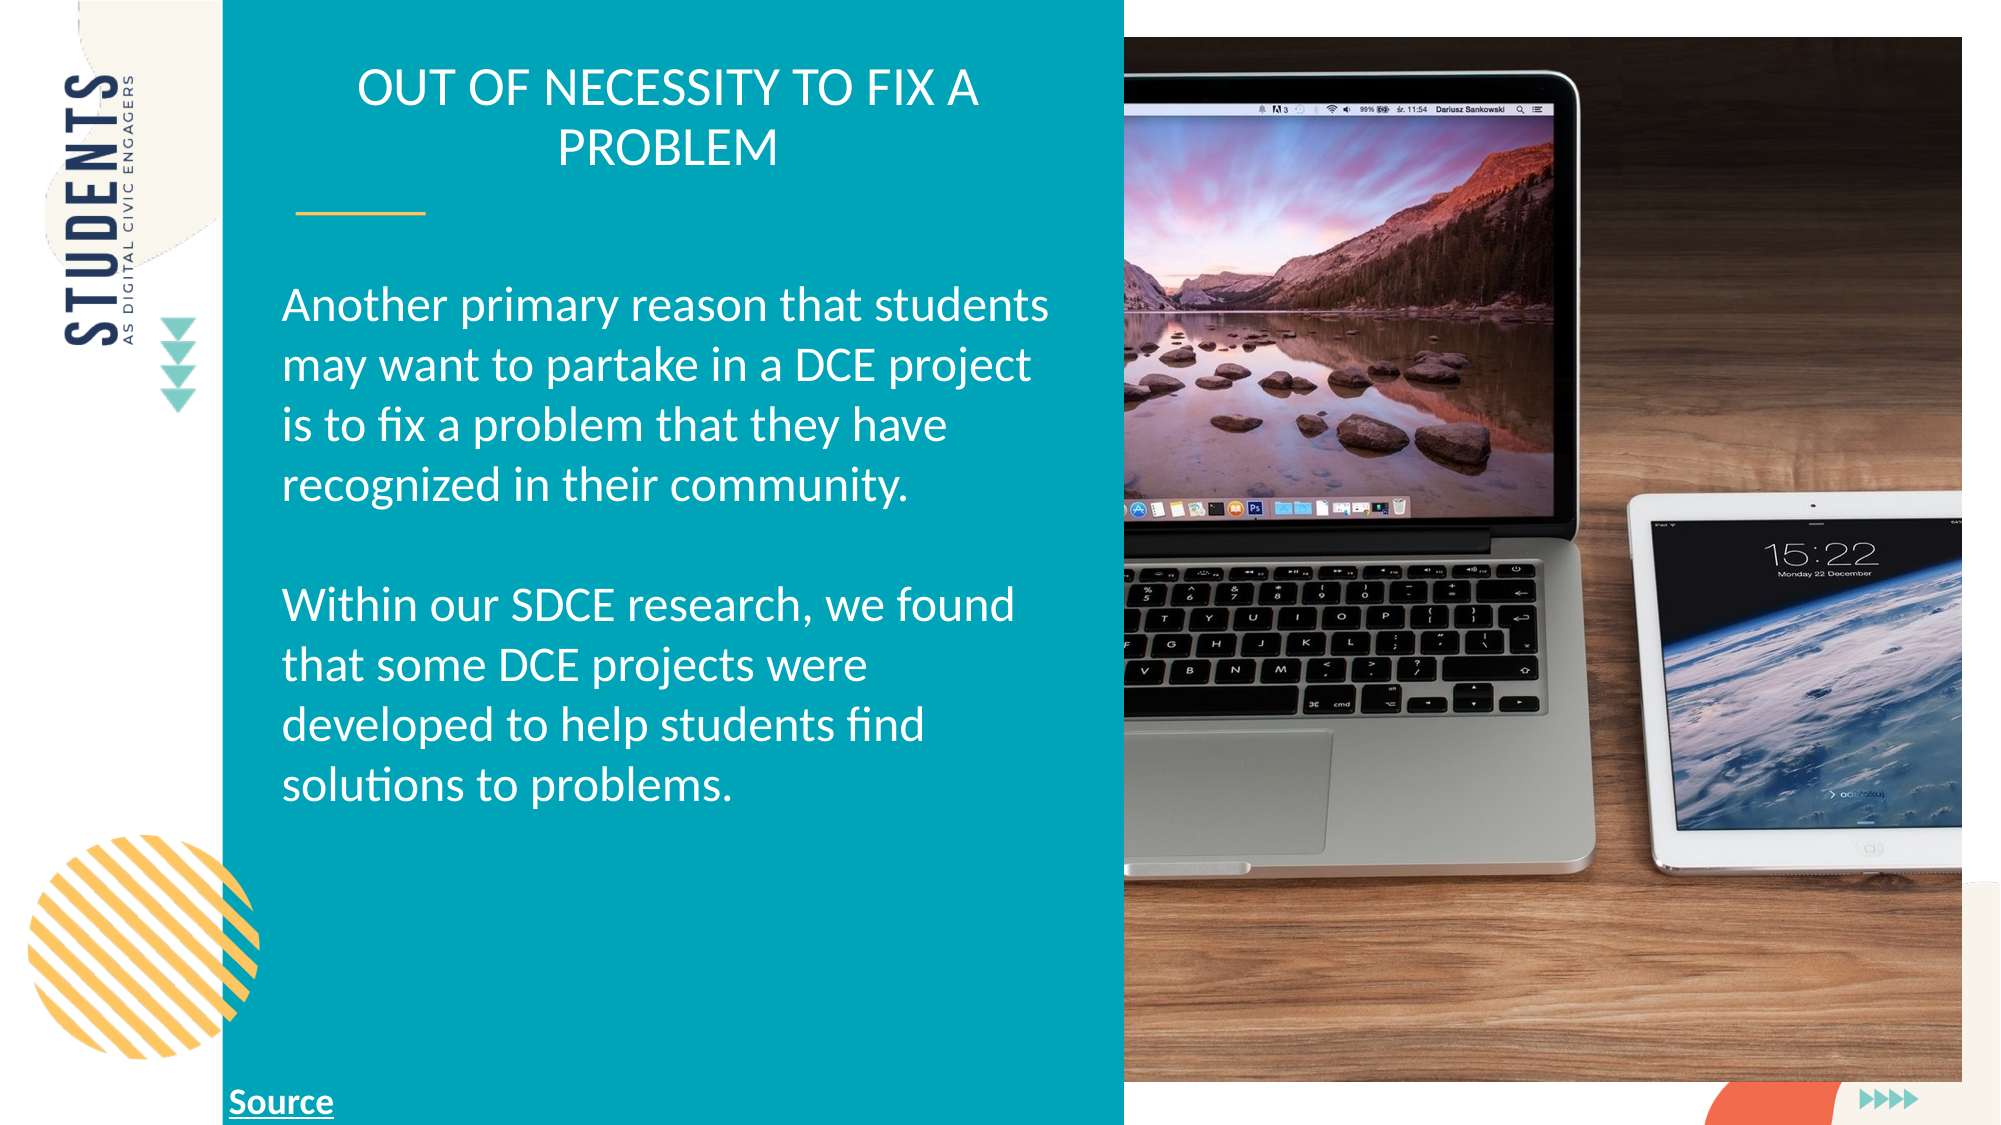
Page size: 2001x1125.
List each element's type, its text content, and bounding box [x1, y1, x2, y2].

picture [1124, 37, 2000, 1125]
picture [12, 835, 260, 1082]
list OUT OF NECESSITY TO FIX A PROBLEM [281, 50, 1056, 186]
picture [143, 308, 214, 417]
picture [45, 1, 220, 346]
text_box Source [214, 1069, 466, 1125]
text_box Another primary reason that students may want to partake in a DCE project is to fix a problem that they have recognized in their community. Within our SDCE research, we found that some DCE projects were developed to help students find solutions to problems. [266, 264, 1071, 820]
